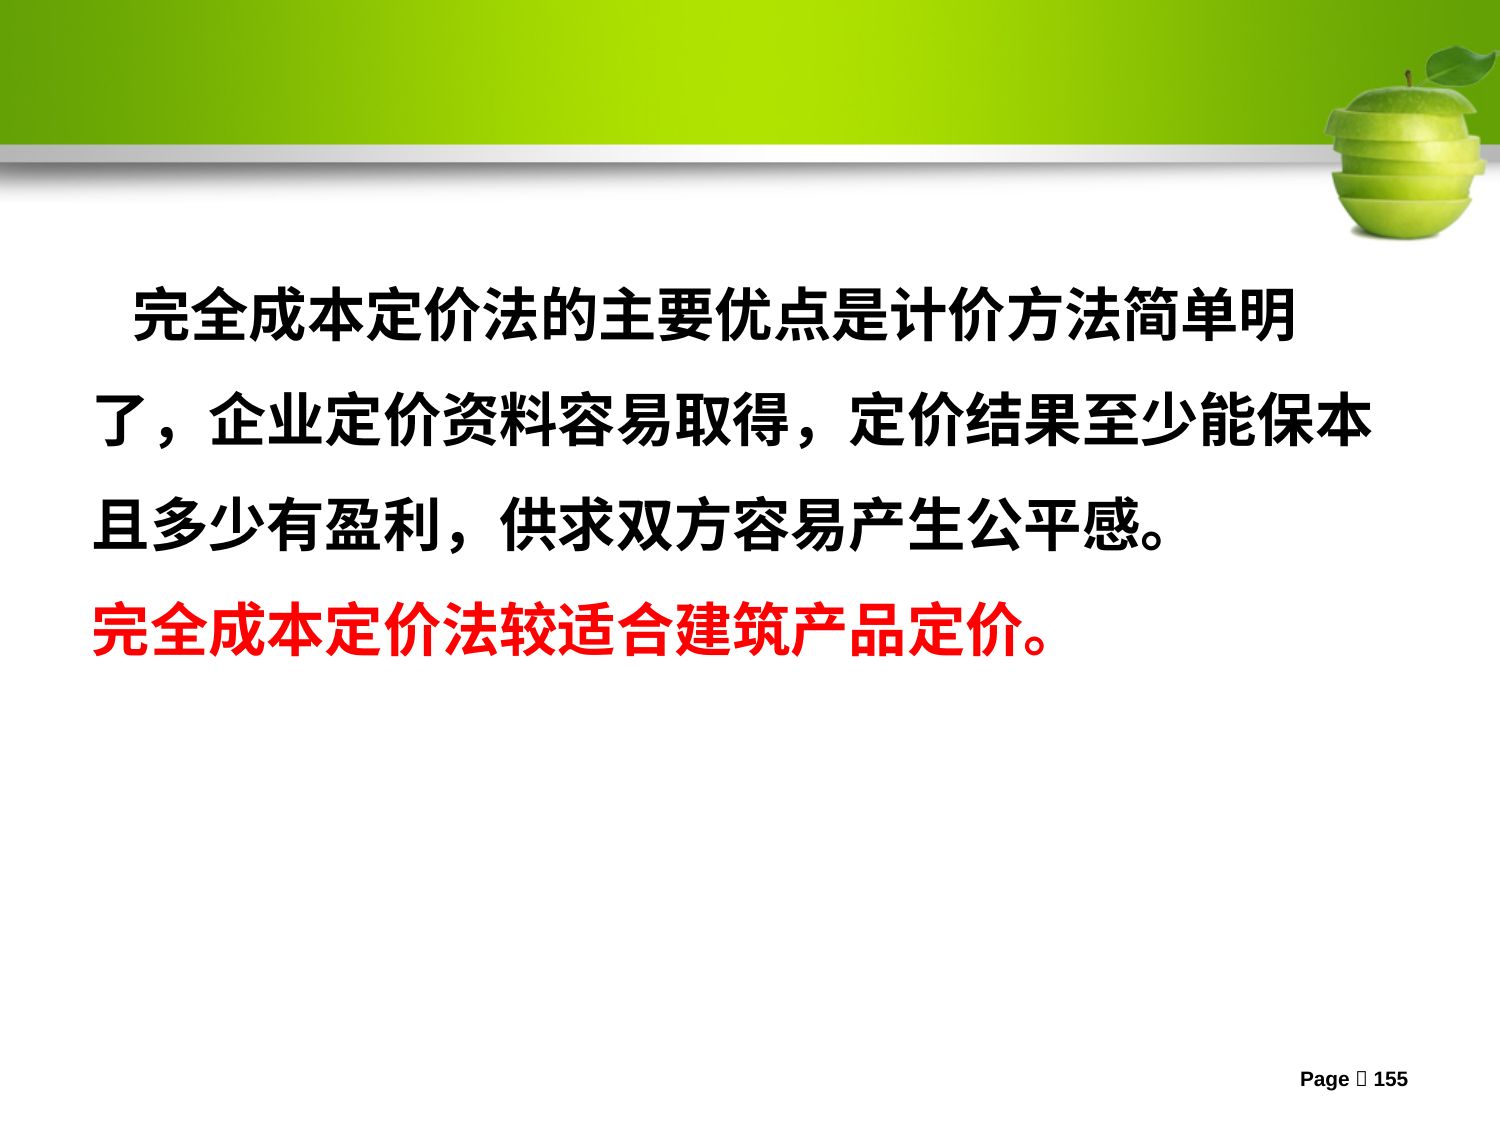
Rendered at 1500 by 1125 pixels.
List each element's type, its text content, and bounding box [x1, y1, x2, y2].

slide_number Page  [1186, 1058, 1424, 1092]
picture [0, 0, 1500, 1125]
list 完全成本定价法的主要优点是计价方法简单明了，企业定价资料容易取得，定价结果至少能保本且多少有盈利，供求双方容易产生公平感。 完全成本定价法较适合建筑产品定价。 [76, 235, 1424, 1083]
